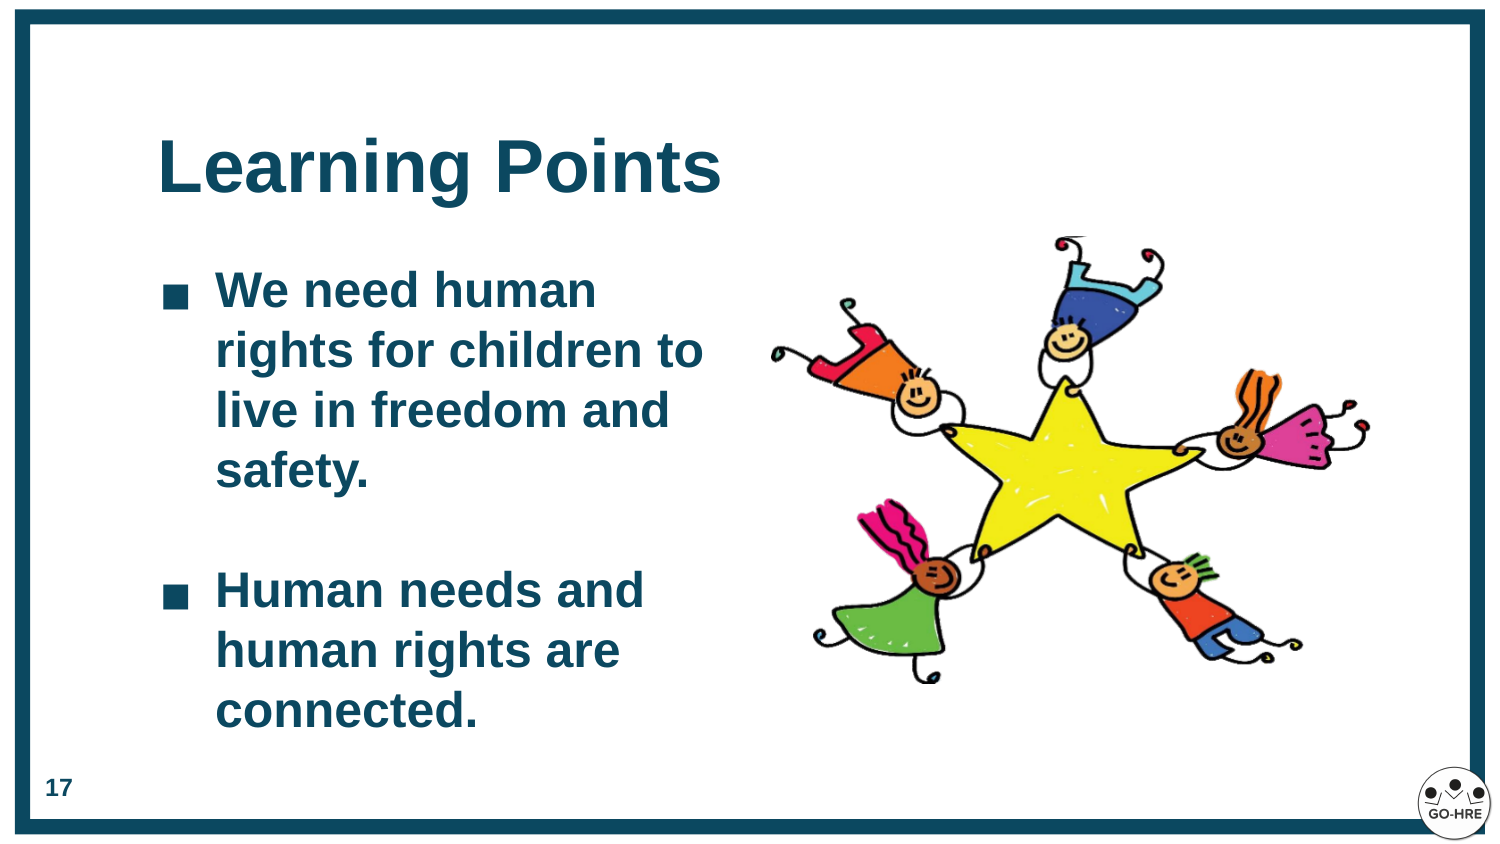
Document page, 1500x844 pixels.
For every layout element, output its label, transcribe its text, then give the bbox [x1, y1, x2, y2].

list We need human rights for children to live in freedom and safety. Human needs and human rights are connected. [143, 249, 744, 760]
slide_number 17 [30, 754, 121, 819]
title Learning Points [142, 86, 1401, 237]
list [771, 236, 1372, 685]
picture [1417, 766, 1493, 842]
